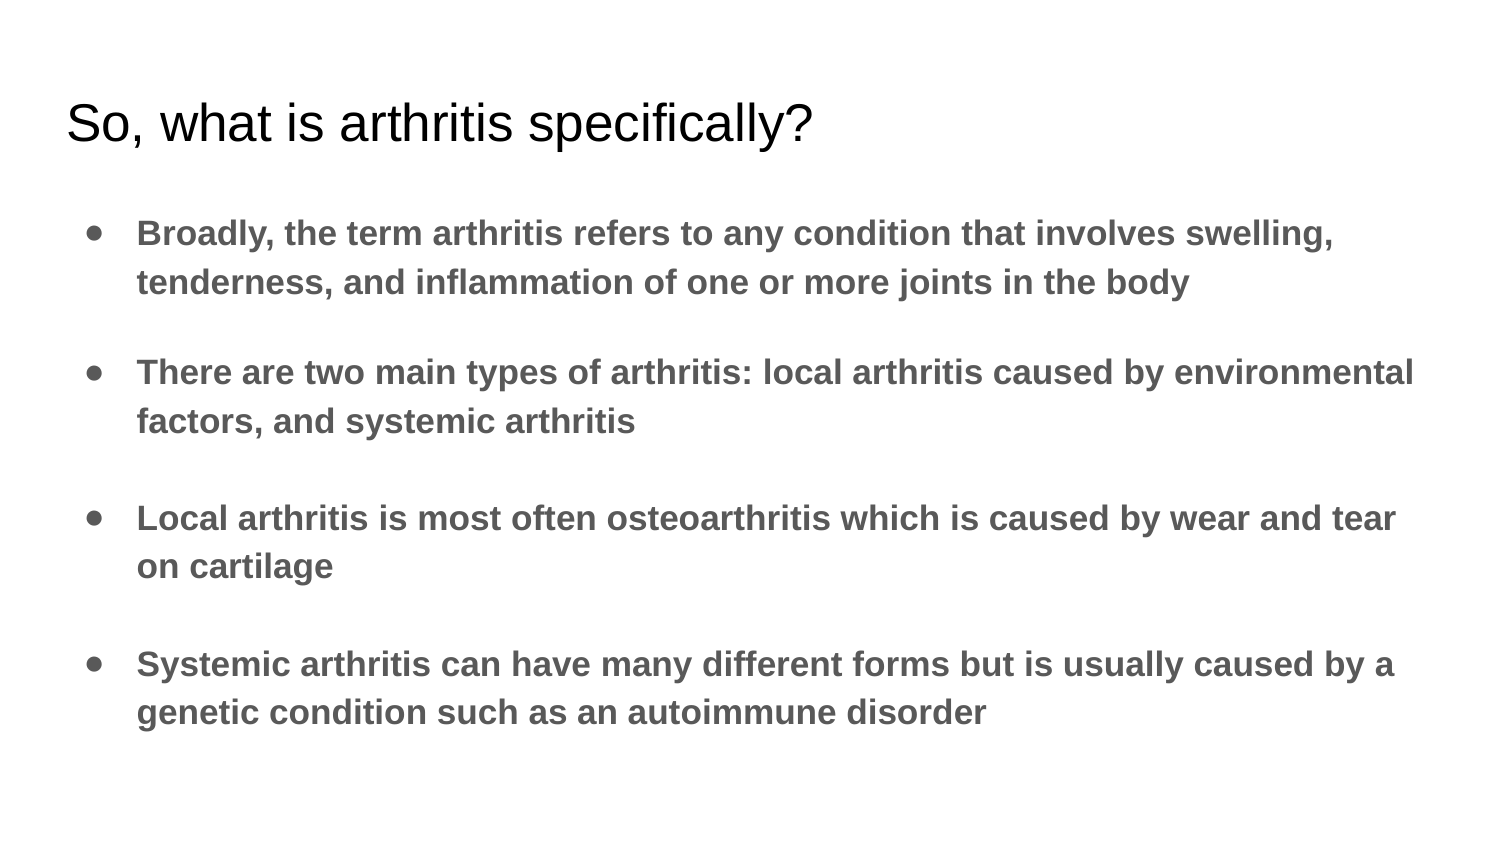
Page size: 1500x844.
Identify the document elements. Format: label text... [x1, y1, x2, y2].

list Broadly, the term arthritis refers to any condition that involves swelling, tenderness, and inflammation of one or more joints in the body There are two main types of arthritis: local arthritis caused by environmental factors, and systemic arthritis Local arthritis is most often osteoarthritis which is caused by wear and tear on cartilage Systemic arthritis can have many different forms but is usually caused by a genetic condition such as an autoimmune disorder [51, 189, 1449, 750]
title So, what is arthritis specifically? [51, 72, 1449, 167]
